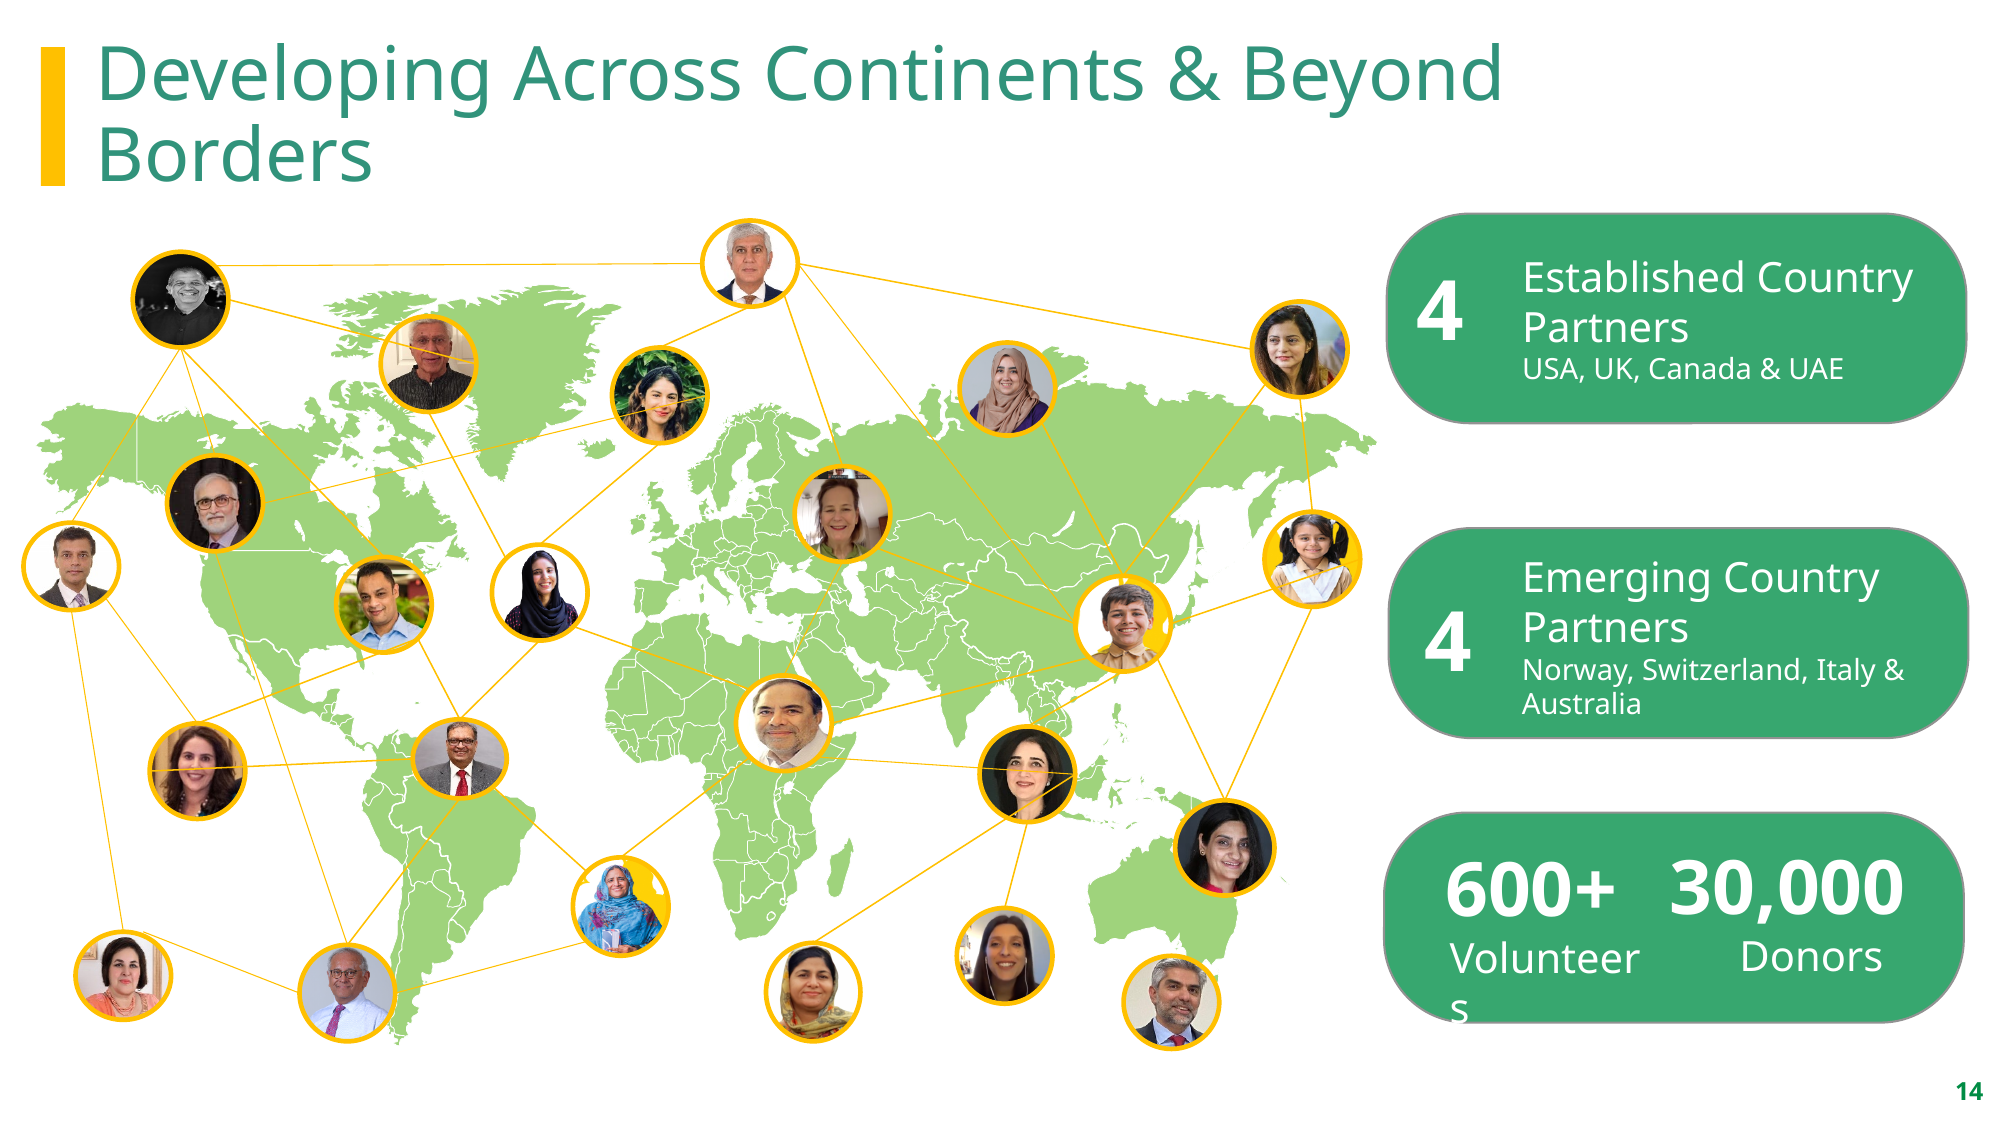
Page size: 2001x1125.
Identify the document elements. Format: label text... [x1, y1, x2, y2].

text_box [1386, 528, 1992, 739]
text_box 30,000 [1631, 832, 1964, 938]
text_box Developing Across Continents & Beyond Borders [80, 41, 1806, 192]
text_box [1673, 883, 1965, 1024]
slide_number 14 [1548, 1062, 1999, 1123]
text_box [23, 220, 1361, 1049]
text_box Donors [1724, 938, 1950, 988]
text_box [1361, 434, 1380, 456]
text_box [40, 46, 66, 187]
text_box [1379, 213, 1967, 424]
text_box Volunteers [1434, 938, 1673, 1040]
text_box 600+ [1411, 833, 1671, 939]
text_box [1382, 811, 1936, 1017]
